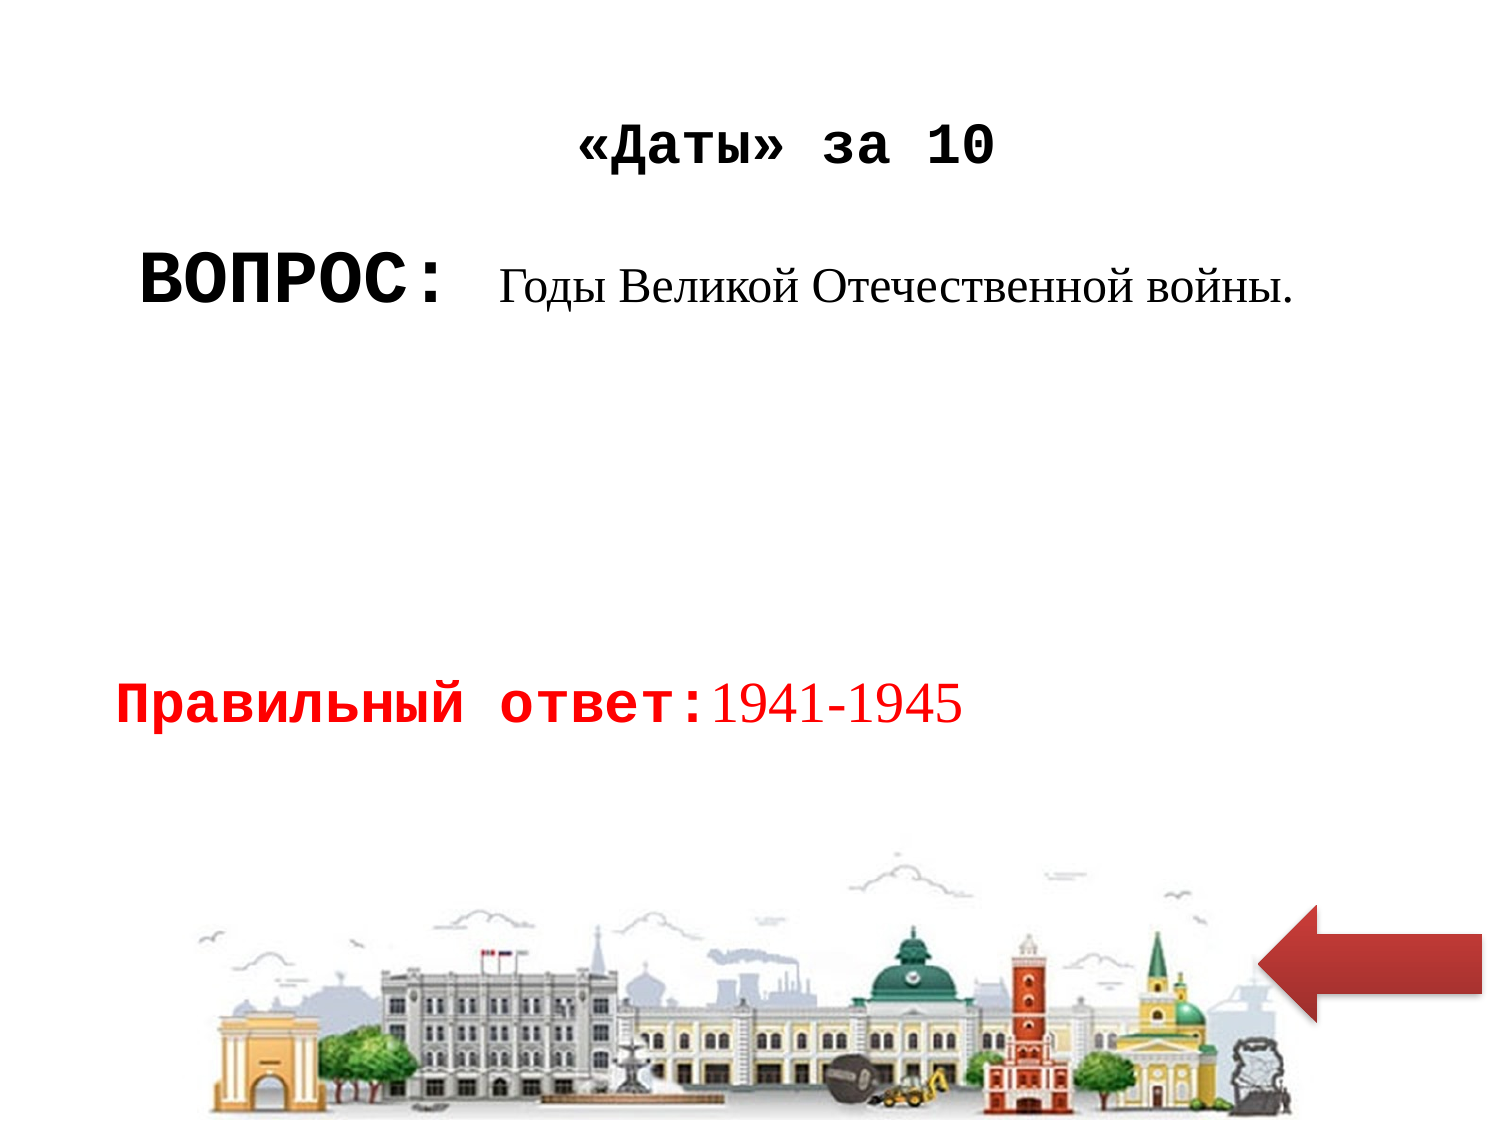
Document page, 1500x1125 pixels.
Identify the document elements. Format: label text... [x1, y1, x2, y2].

text_box Правильный ответ:1941-1945 [100, 656, 1211, 740]
list ВОПРОС: Годы Великой Отечественной войны. [123, 219, 1447, 657]
picture [0, 741, 1500, 1120]
title «Даты» за 10 [336, 90, 1237, 183]
